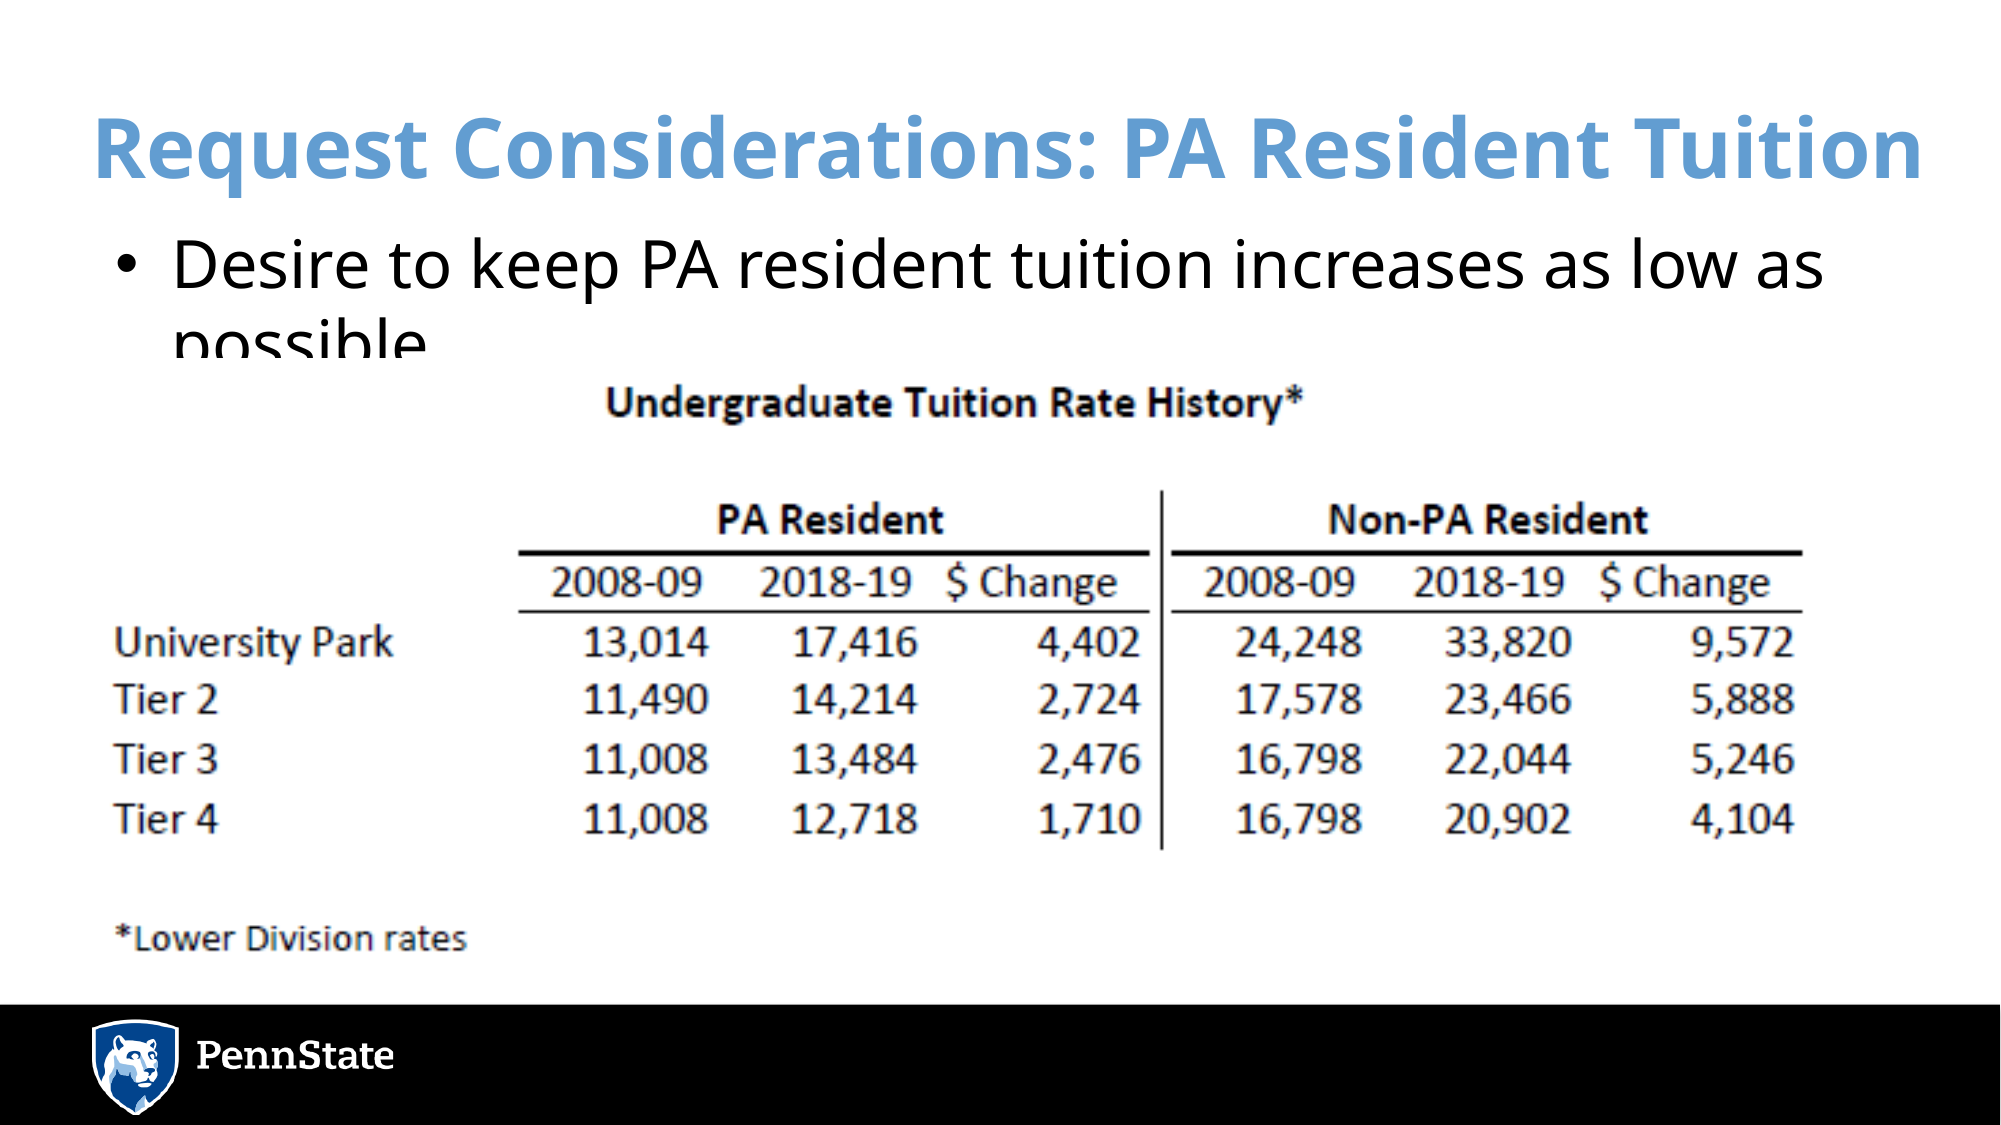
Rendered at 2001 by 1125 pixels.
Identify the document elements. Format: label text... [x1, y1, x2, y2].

picture [91, 1018, 394, 1115]
picture [76, 358, 1874, 980]
title Request Considerations: PA Resident Tuition [76, 51, 1964, 240]
text_box Desire to keep PA resident tuition increases as low as possible. [100, 214, 1972, 580]
